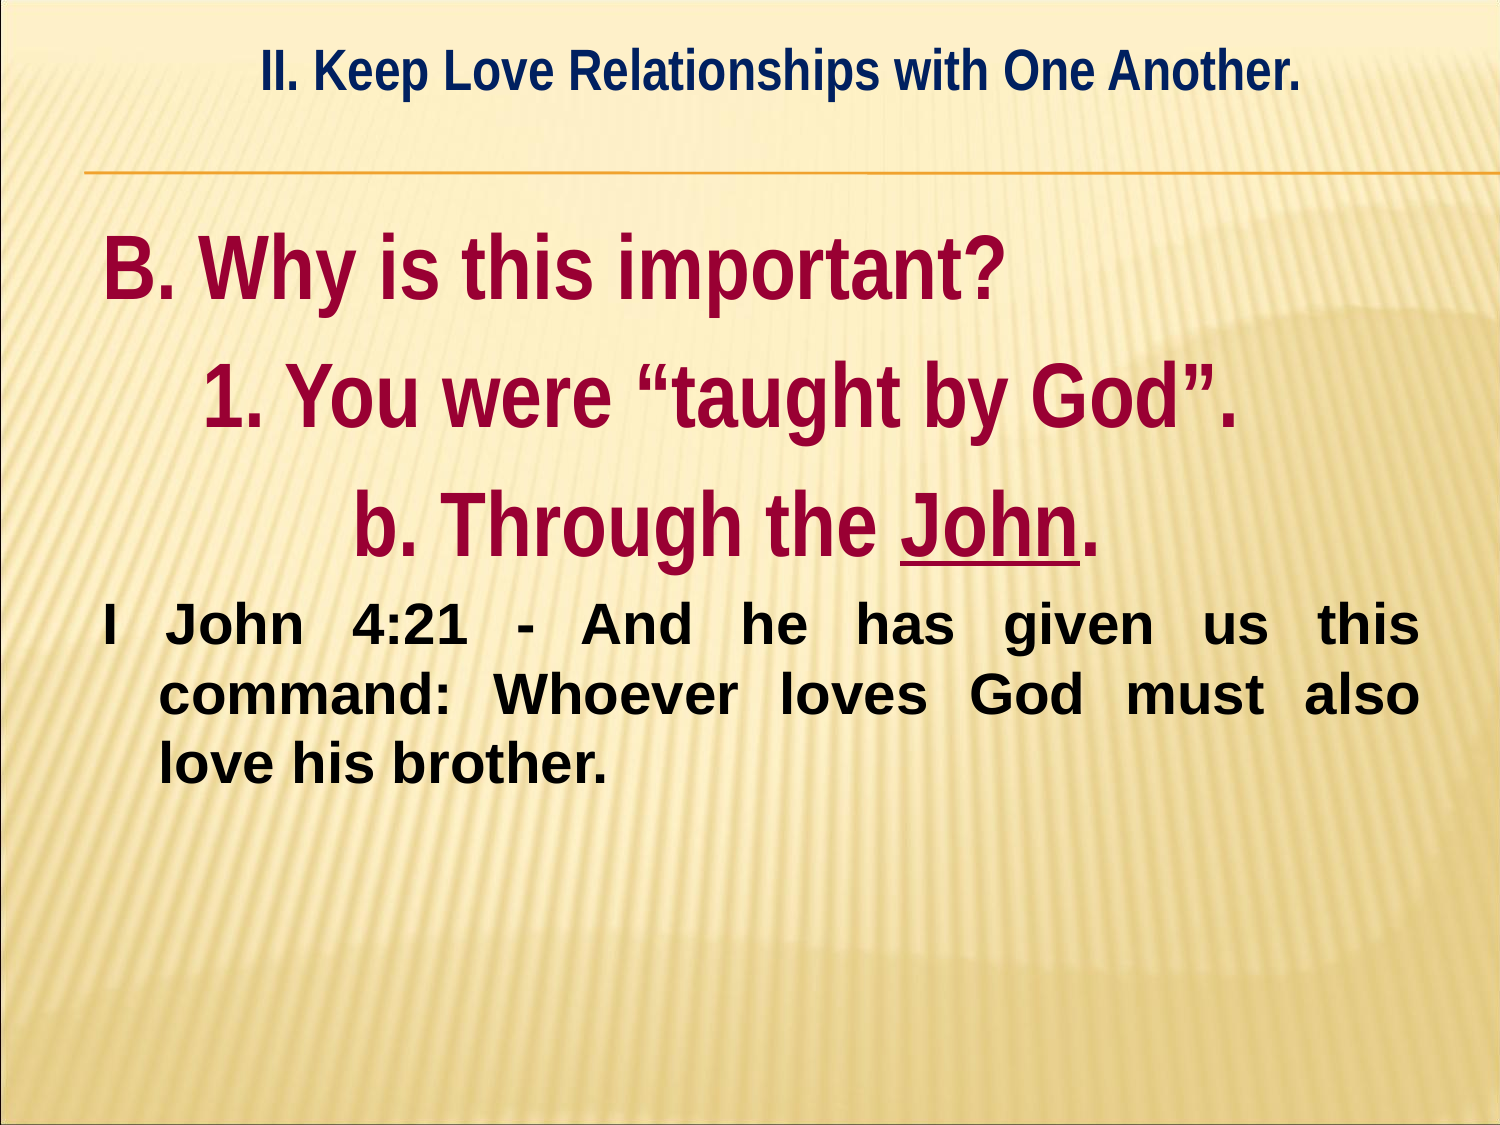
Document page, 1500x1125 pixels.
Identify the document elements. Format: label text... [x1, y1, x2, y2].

list B. Why is this important? 1. You were “taught by God”. b. Through the John. I John 4:21 - And he has given us this command: Whoever loves God must also love his brother. [87, 200, 1438, 1050]
picture [0, 0, 1500, 1125]
text_box II. Keep Love Relationships with One Another. [137, 24, 1425, 110]
